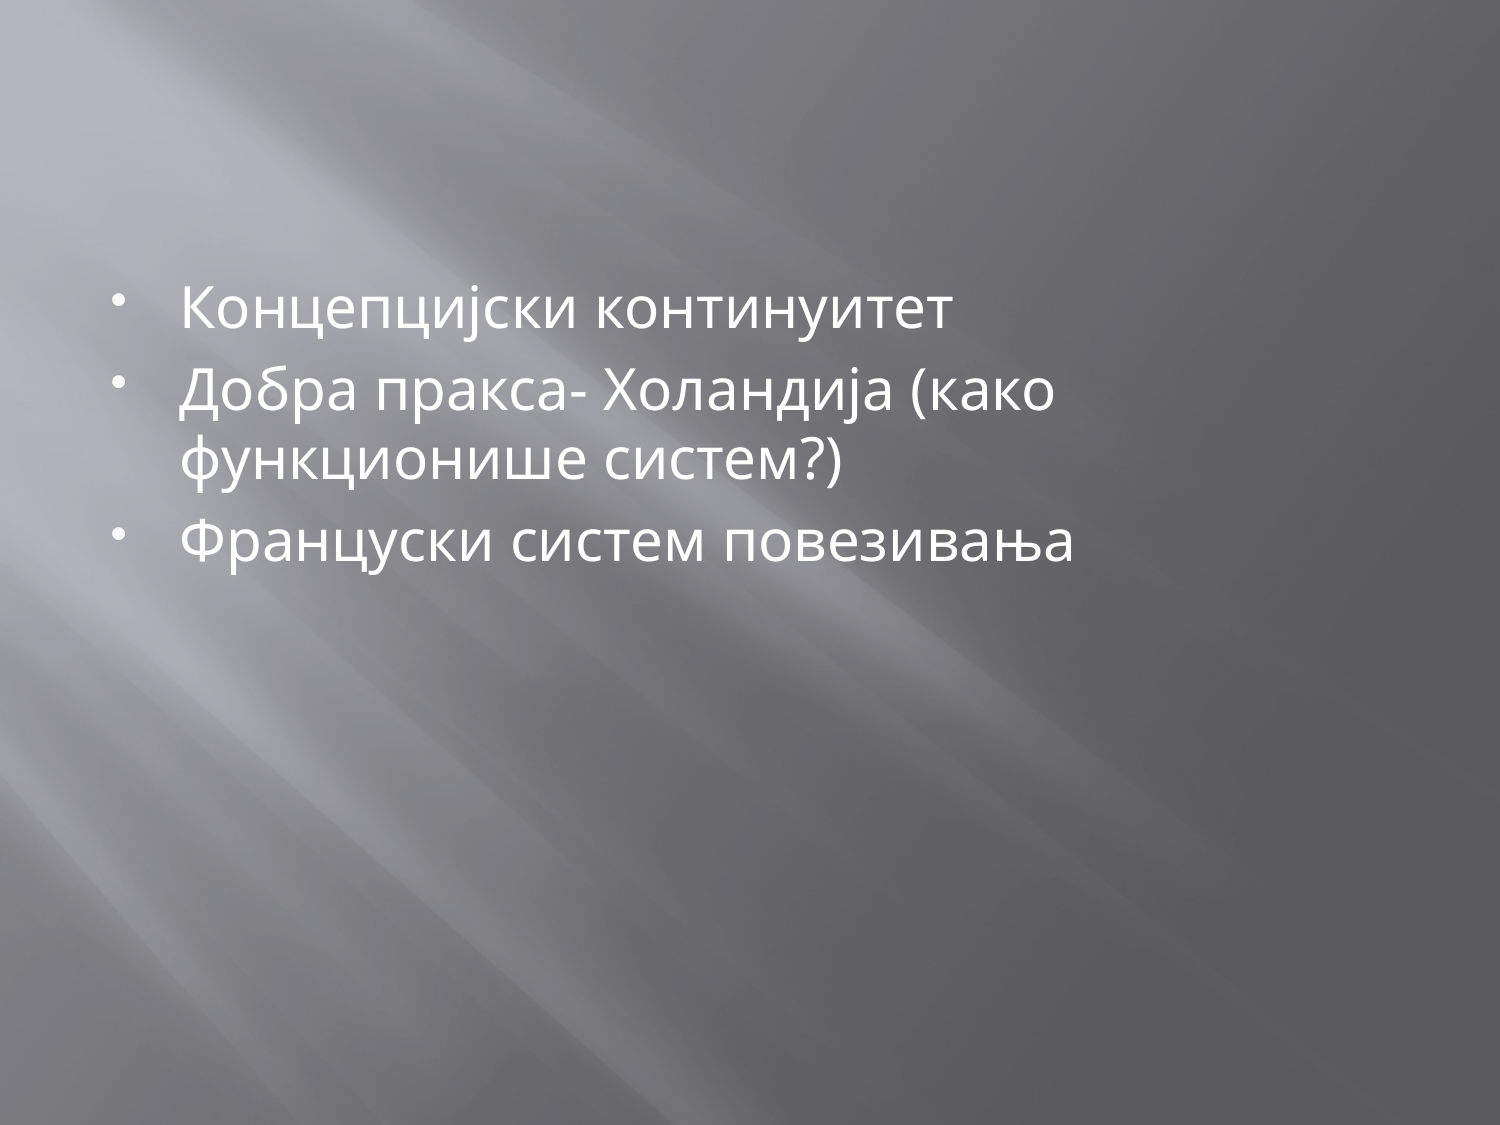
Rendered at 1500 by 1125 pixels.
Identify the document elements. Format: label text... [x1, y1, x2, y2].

list Концепцијски континуитет Добра пракса- Холандија (како функционише систем?) Француски систем повезивања [75, 262, 1425, 1035]
